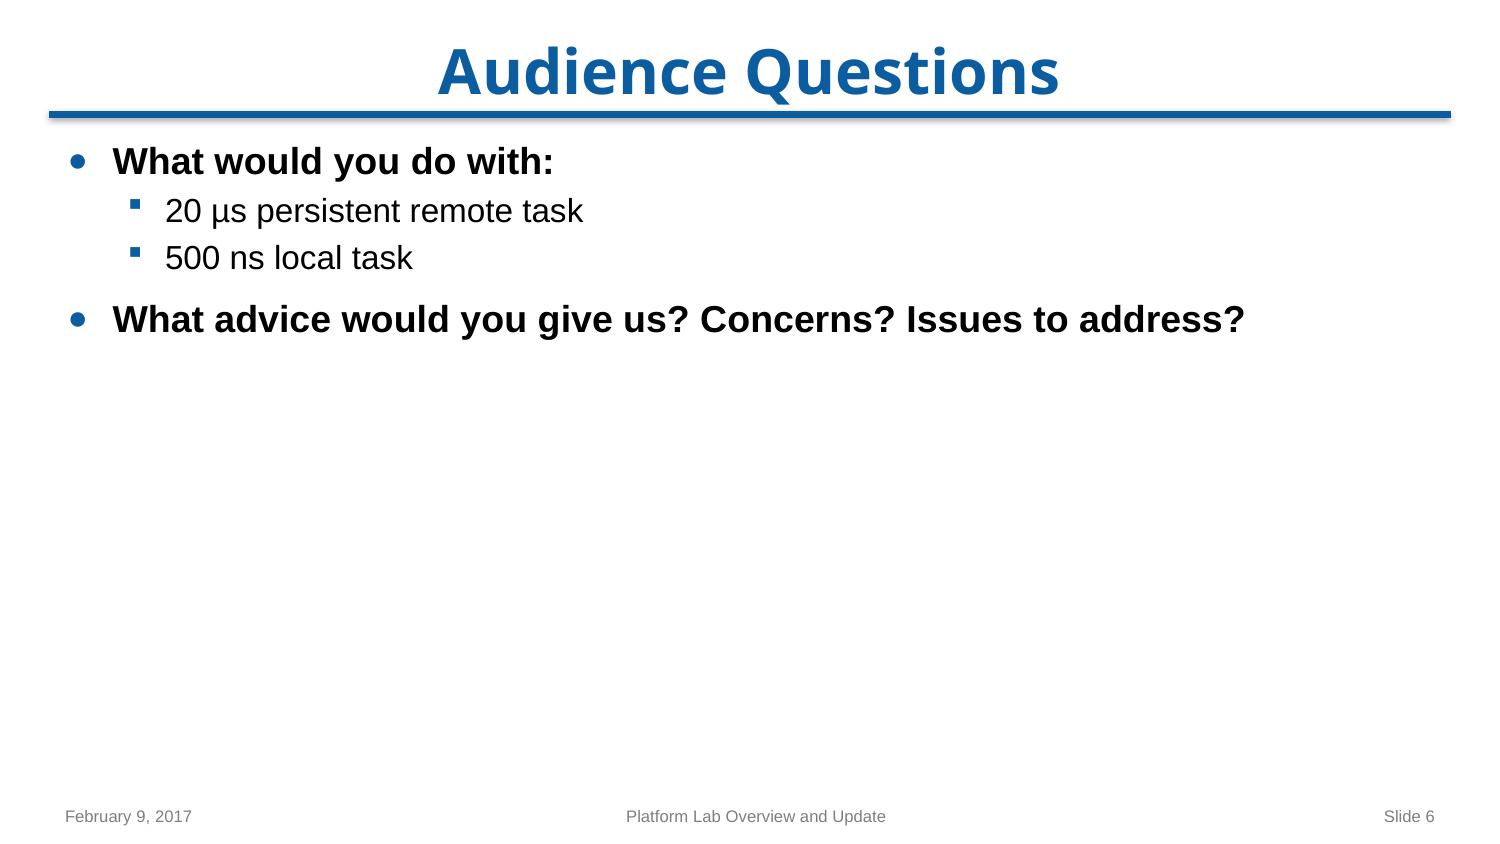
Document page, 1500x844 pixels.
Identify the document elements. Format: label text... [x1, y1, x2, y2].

list What would you do with: 20 µs persistent remote task 500 ns local task What advice would you give us? Concerns? Issues to address? [52, 129, 1448, 760]
slide_number Slide 6 [1074, 798, 1450, 835]
title Audience Questions [50, 24, 1450, 115]
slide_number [50, 798, 425, 835]
footer Platform Lab Overview and Update [474, 798, 1038, 835]
